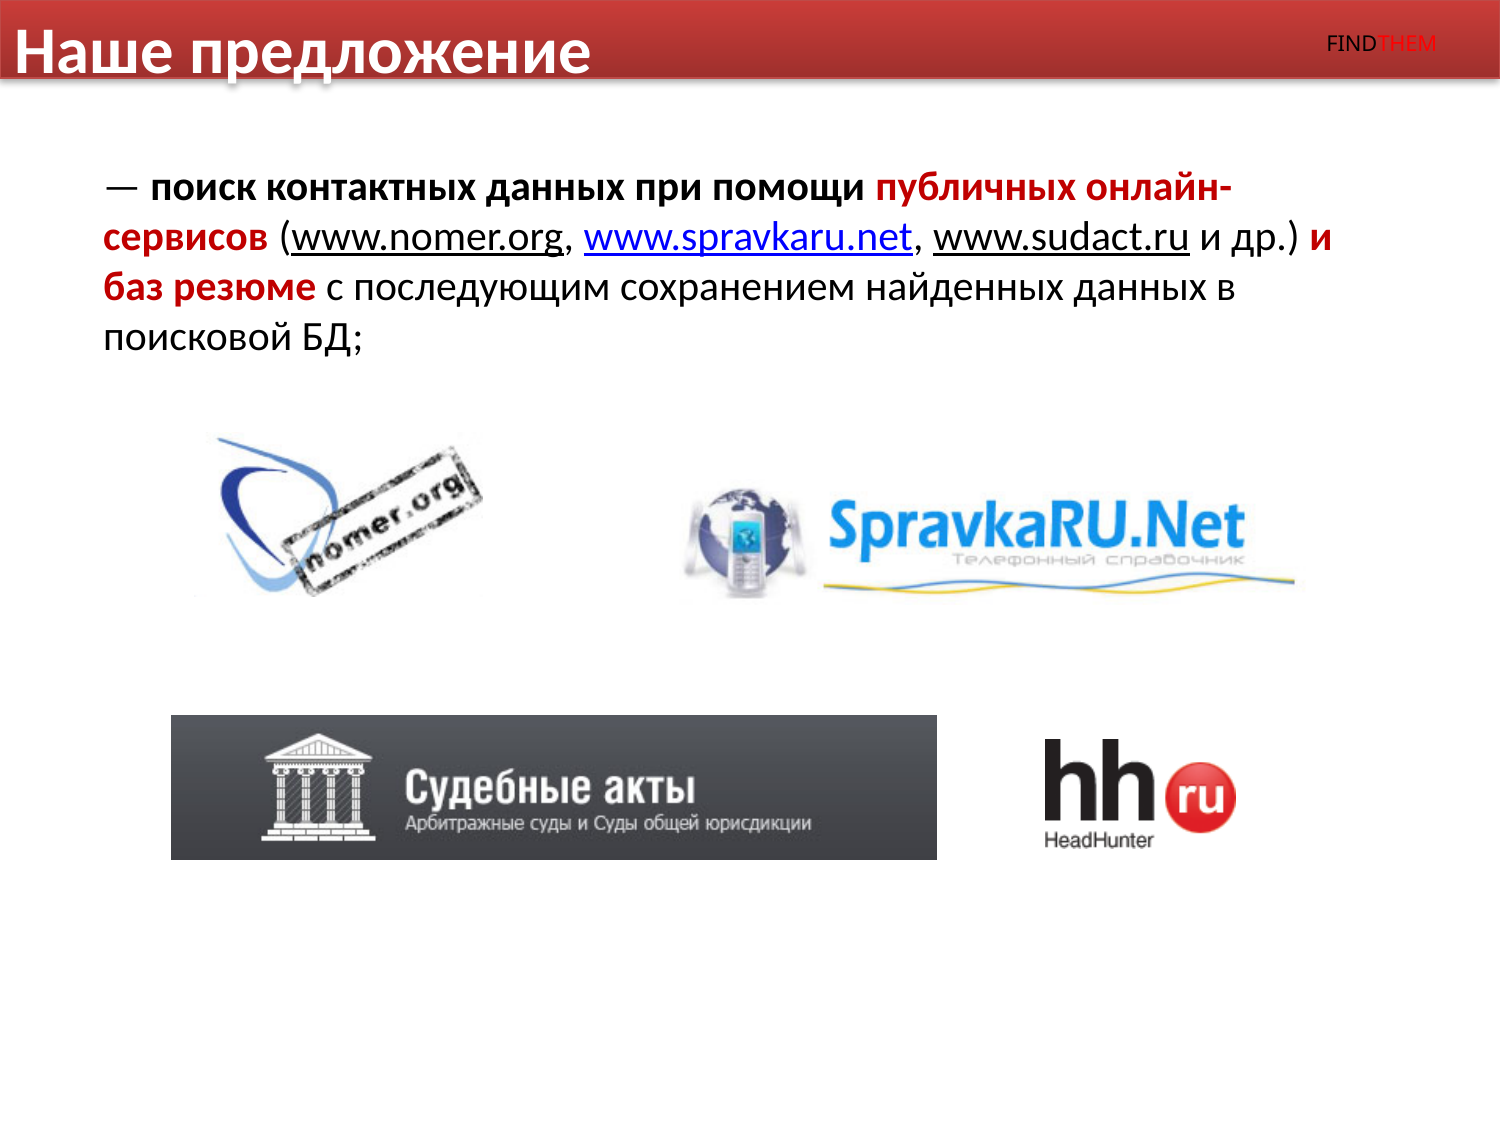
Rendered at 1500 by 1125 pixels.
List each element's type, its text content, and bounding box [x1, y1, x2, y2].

text_box — поиск контактных данных при помощи публичных онлайн-сервисов (www.nomer.org, www.spravkaru.net, www.sudact.ru и др.) и баз резюме с последующим сохранением найденных данных в поисковой БД; [88, 113, 1412, 416]
picture [194, 432, 483, 597]
text_box FINDTHEM [1293, 19, 1471, 67]
picture [1045, 739, 1237, 850]
picture [170, 715, 938, 860]
picture [655, 479, 1359, 606]
text_box Наше предложение [0, 0, 1500, 79]
